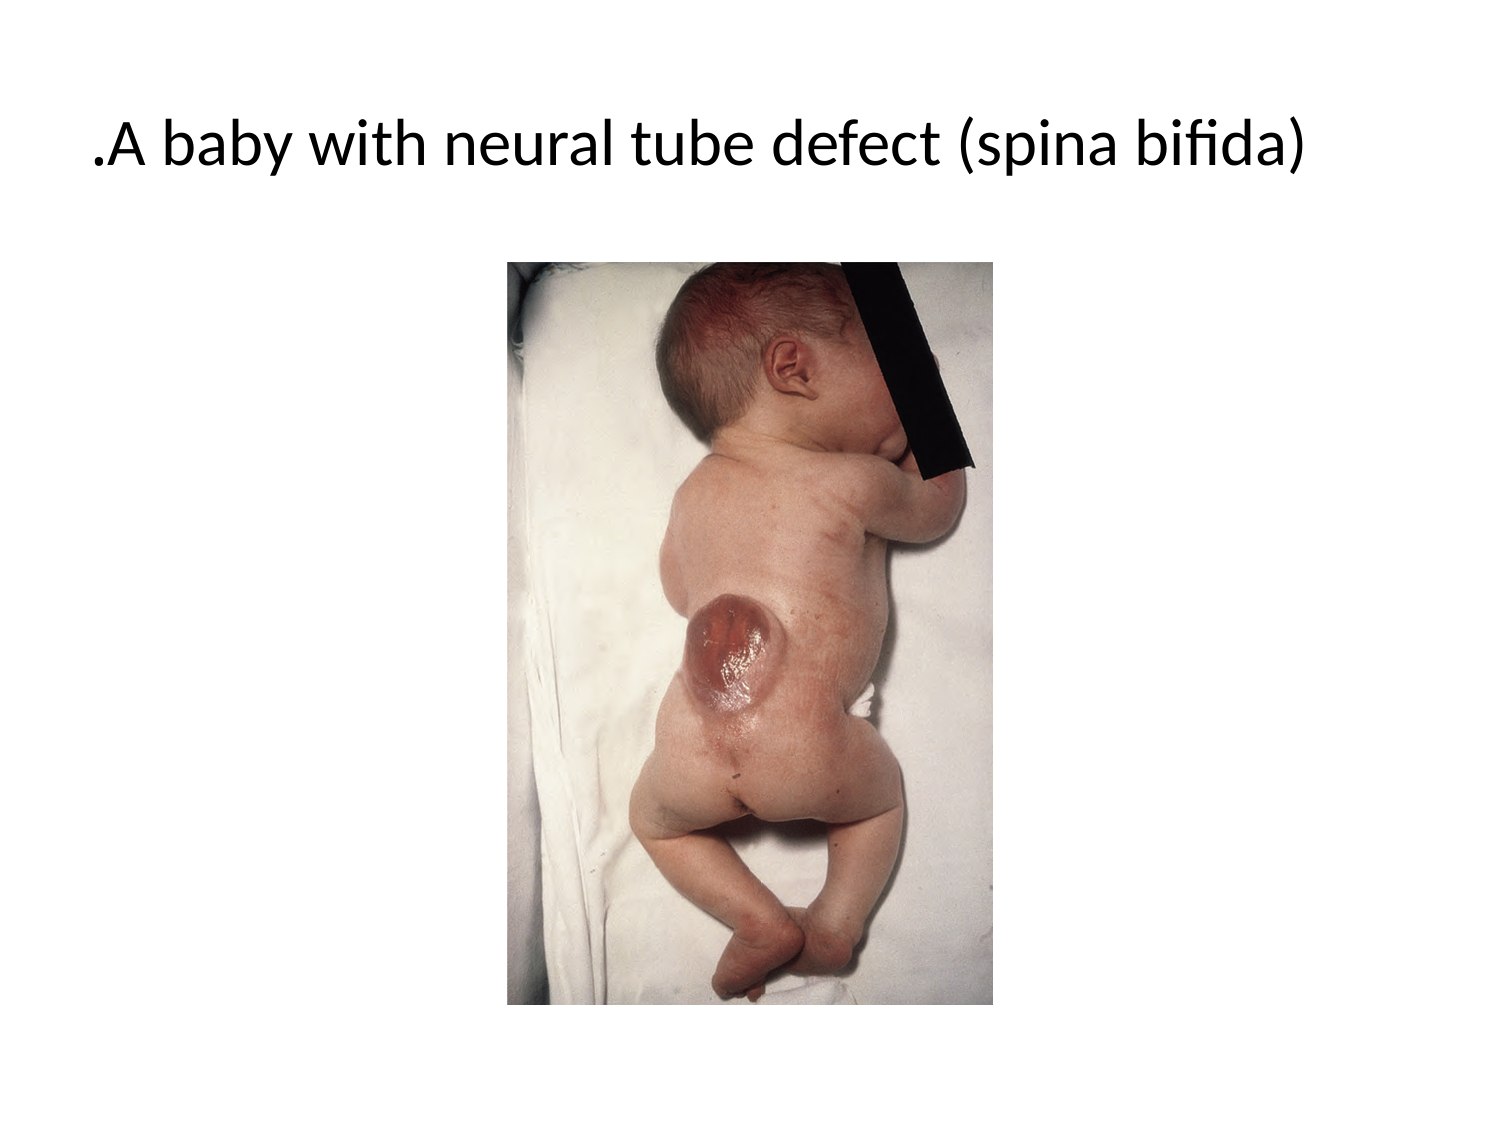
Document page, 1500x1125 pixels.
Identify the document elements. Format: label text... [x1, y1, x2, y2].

title A baby with neural tube defect (spina bifida). [75, 45, 1425, 233]
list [506, 262, 993, 1006]
